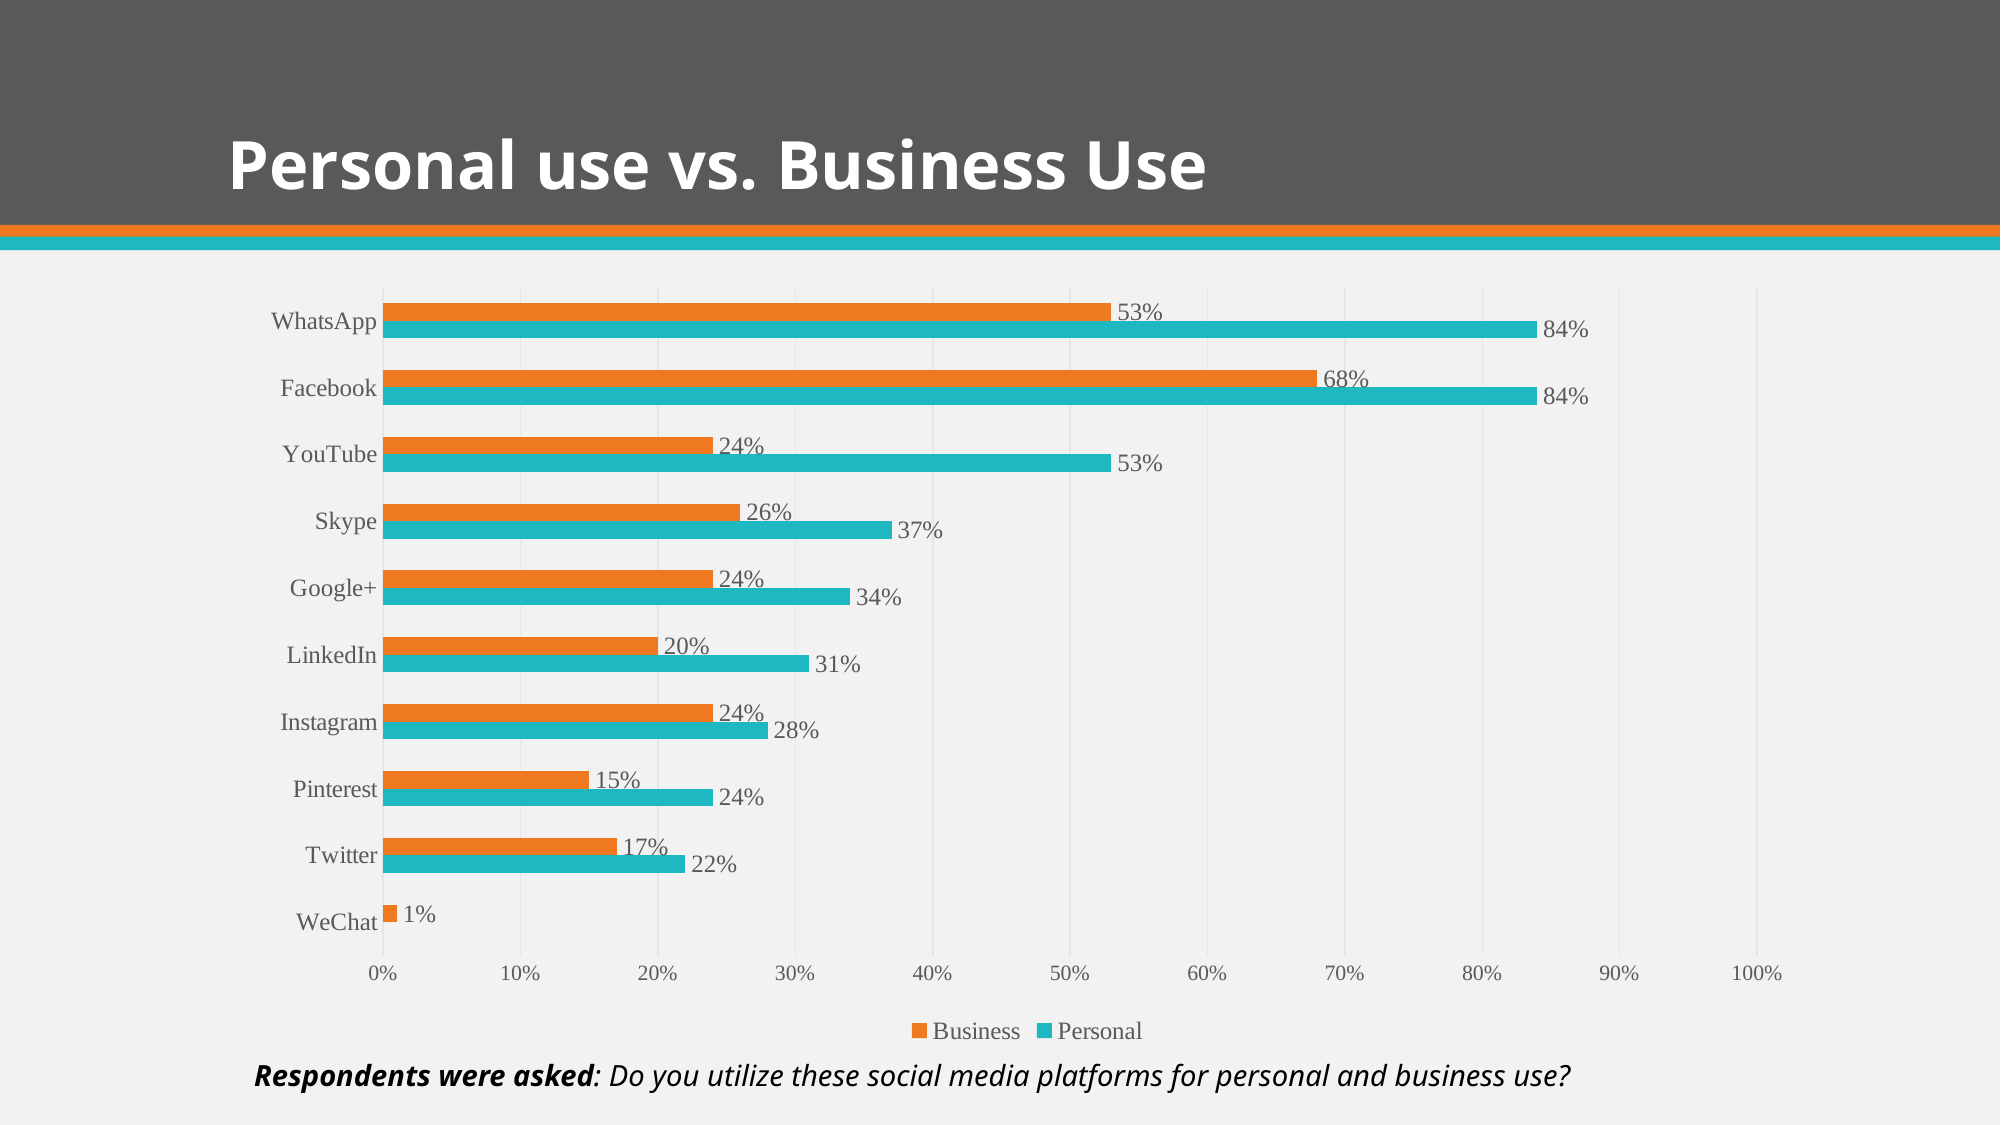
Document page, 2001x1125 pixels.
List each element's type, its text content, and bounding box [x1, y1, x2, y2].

title Personal use vs. Business Use [212, 41, 1852, 212]
text_box Respondents were asked: Do you utilize these social media platforms for personal and business use? [239, 1051, 1694, 1100]
chart [239, 271, 1815, 1051]
